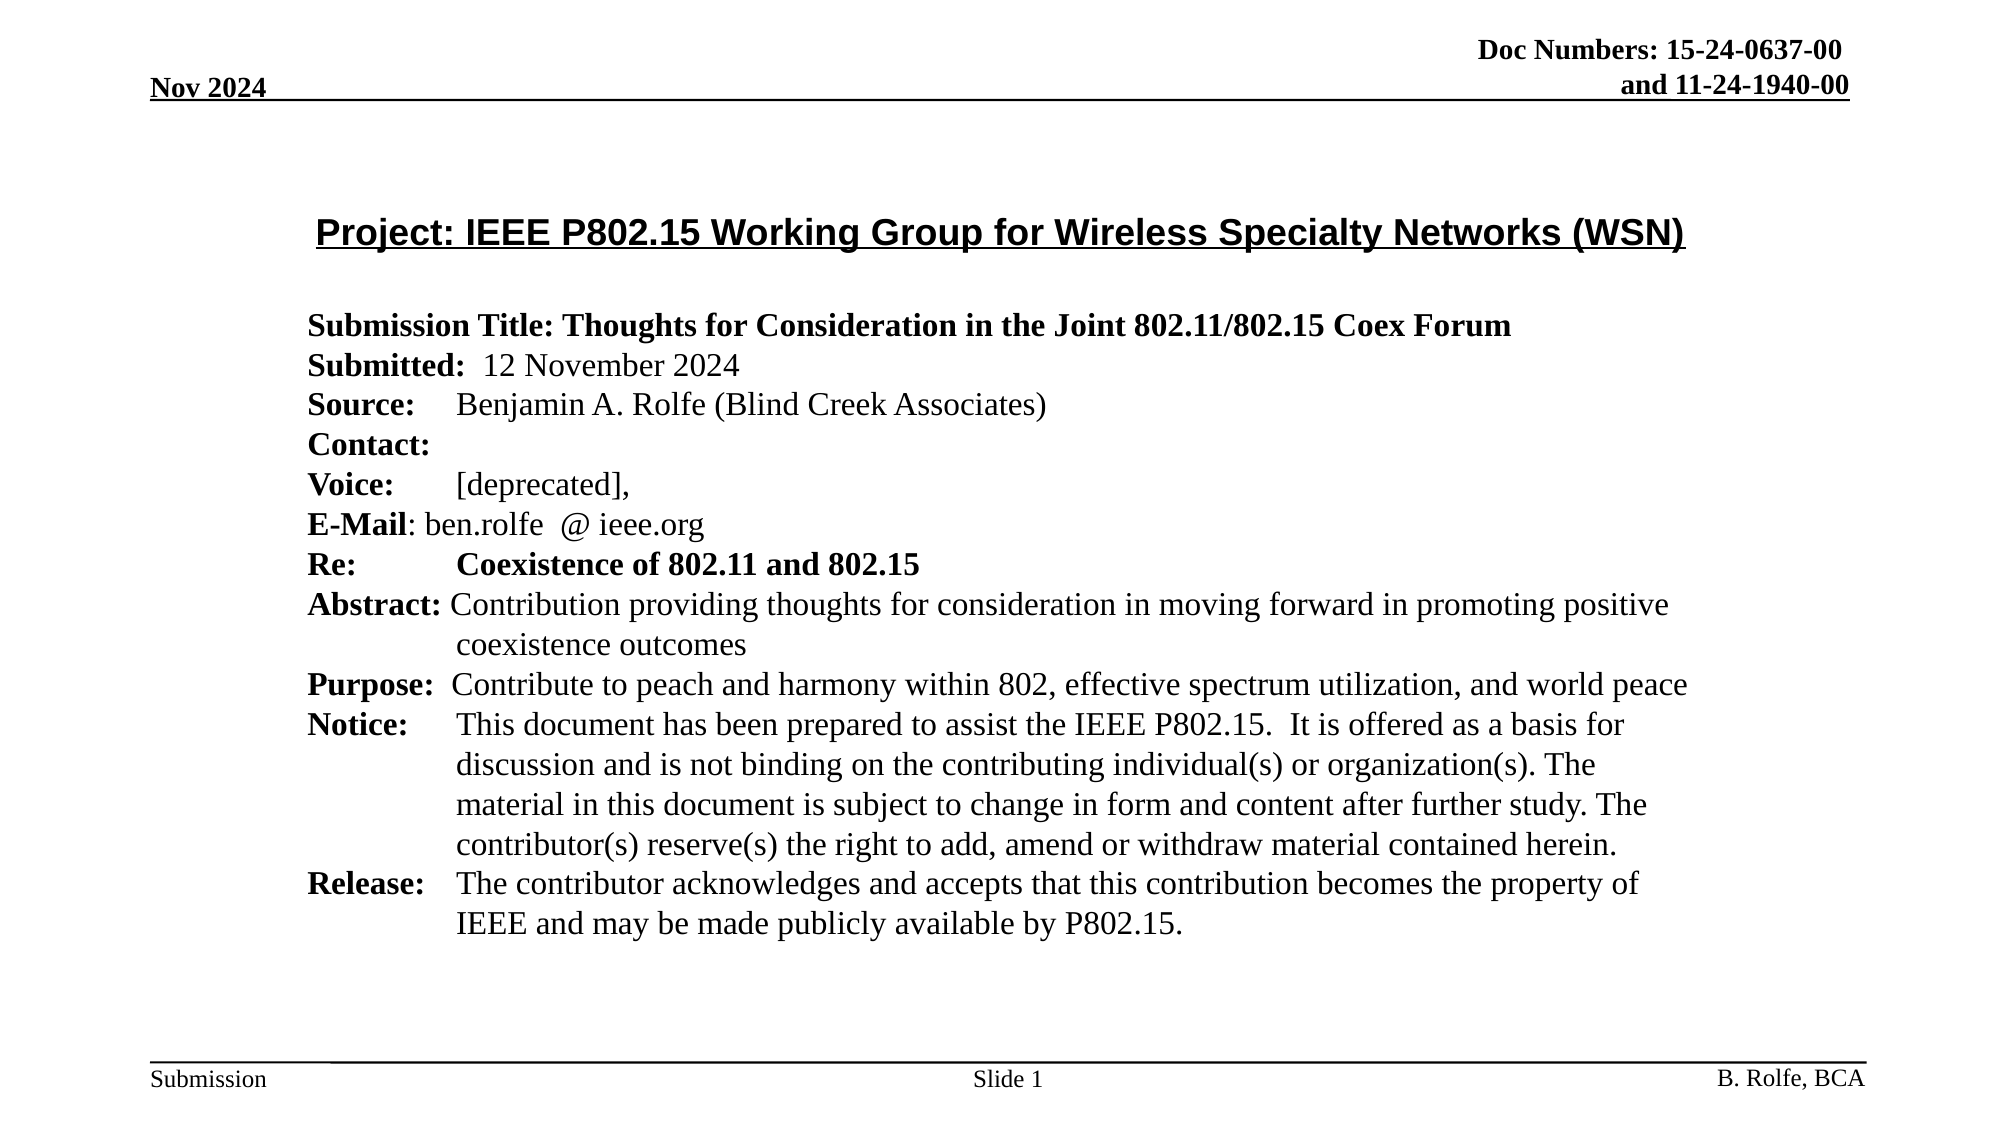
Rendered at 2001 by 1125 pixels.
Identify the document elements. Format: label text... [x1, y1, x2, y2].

slide_number Slide 1 [972, 1062, 1044, 1093]
text_box Project: IEEE P802.15 Working Group for Wireless Specialty Networks (WSN) Submission Title: Thoughts for Consideration in the Joint 802.11/802.15 Coex Forum Submitted: 12 November 2024 Source: Benjamin A. Rolfe (Blind Creek Associates) Contact: Voice: [deprecated], E-Mail: ben.rolfe @ ieee.org Re: Coexistence of 802.11 and 802.15 Abstract: Contribution providing thoughts for consideration in moving forward in promoting positive coexistence outcomes Purpose: Contribute to peach and harmony within 802, effective spectrum utilization, and world peace Notice: This document has been prepared to assist the IEEE P802.15. It is offered as a basis for discussion and is not binding on the contributing individual(s) or organization(s). The material in this document is subject to change in form and content after further study. The contributor(s) reserve(s) the right to add, amend or withdraw material contained herein. Release: The contributor acknowledges and accepts that this contribution becomes the property of IEEE and may be made publicly available by P802.15. [291, 200, 1709, 950]
